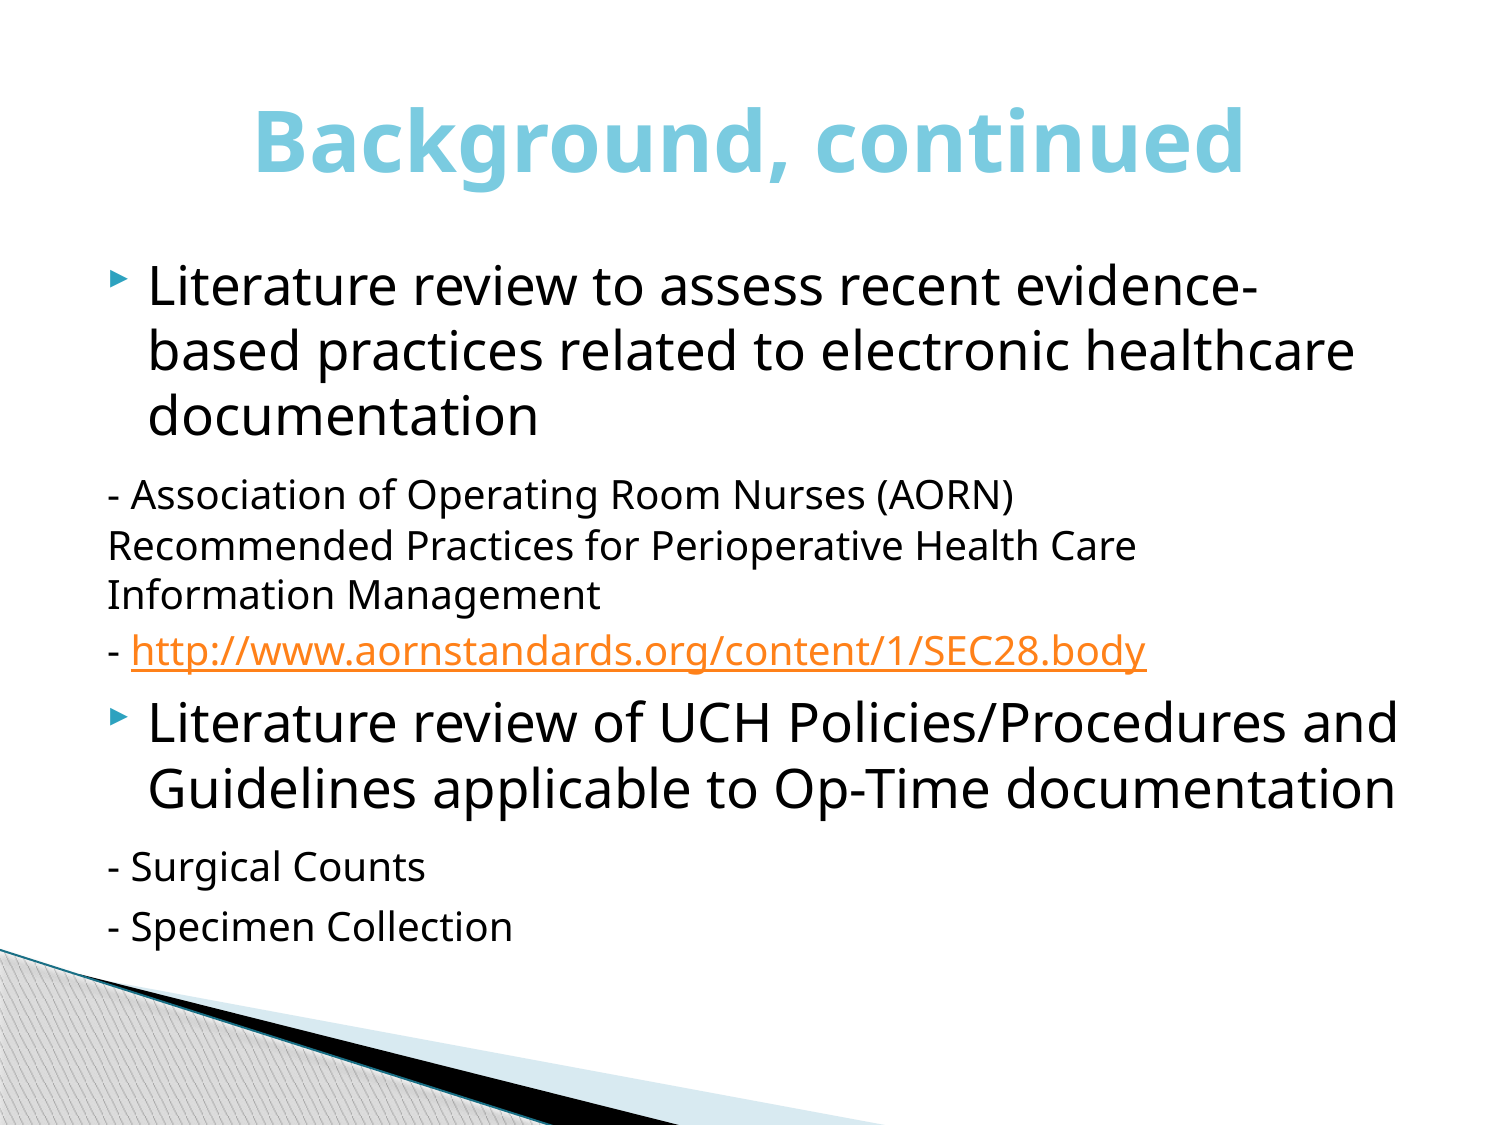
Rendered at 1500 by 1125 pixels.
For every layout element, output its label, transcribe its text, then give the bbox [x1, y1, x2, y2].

title Background, continued [75, 45, 1425, 233]
list Literature review to assess recent evidence-based practices related to electronic healthcare documentation - Association of Operating Room Nurses (AORN) Recommended Practices for Perioperative Health Care Information Management - http://www.aornstandards.org/content/1/SEC28.body Literature review of UCH Policies/Procedures and Guidelines applicable to Op-Time documentation - Surgical Counts - Specimen Collection [75, 243, 1425, 986]
